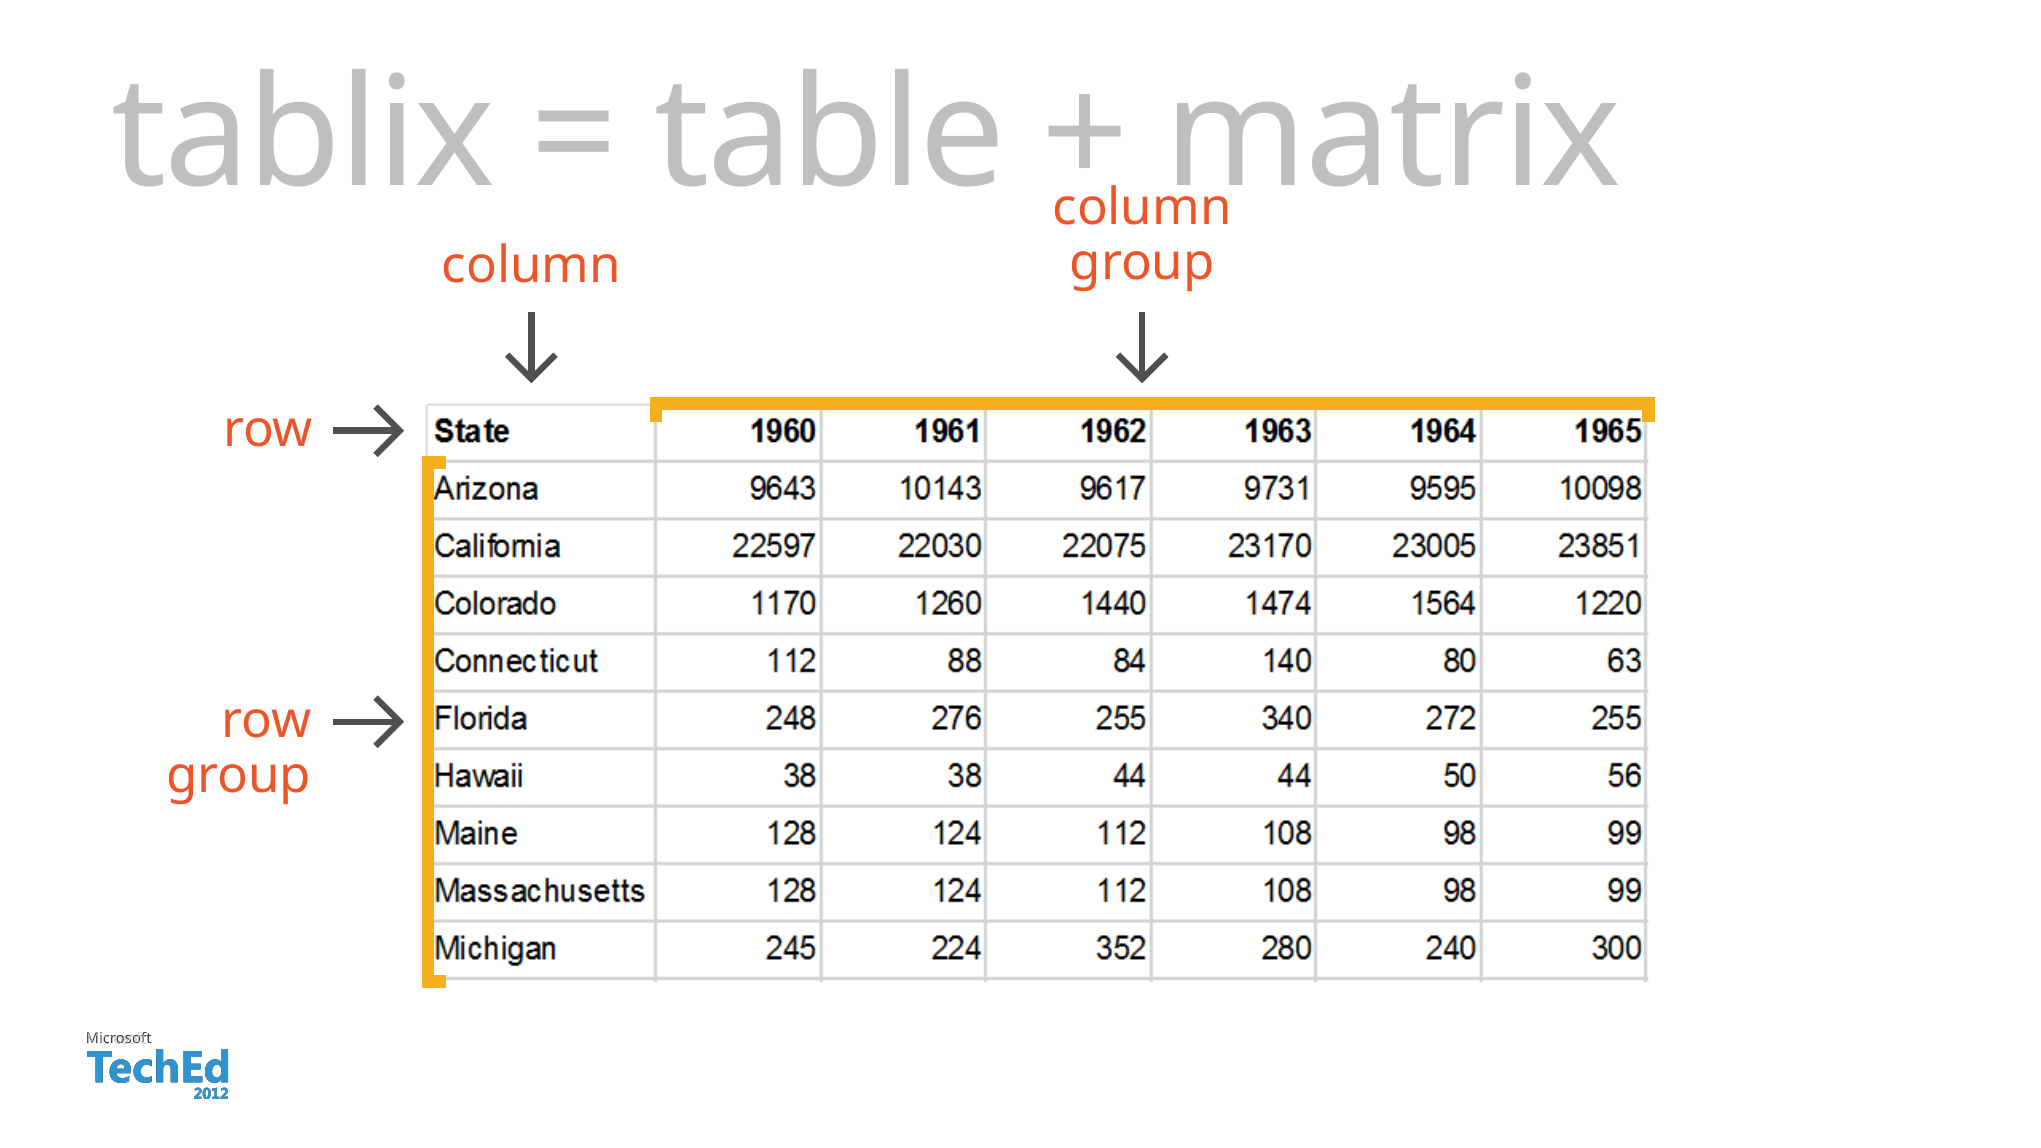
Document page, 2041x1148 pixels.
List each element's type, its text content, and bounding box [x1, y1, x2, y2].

text_box row [207, 387, 328, 473]
picture [86, 1030, 243, 1103]
text_box column [426, 222, 637, 309]
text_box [332, 413, 398, 448]
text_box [1110, 326, 1175, 362]
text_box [332, 704, 398, 739]
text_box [499, 326, 564, 362]
title tablix = table + matrix [87, 38, 1953, 206]
text_box column group [1007, 165, 1277, 306]
text_box row group [51, 678, 327, 819]
picture [422, 401, 1649, 982]
